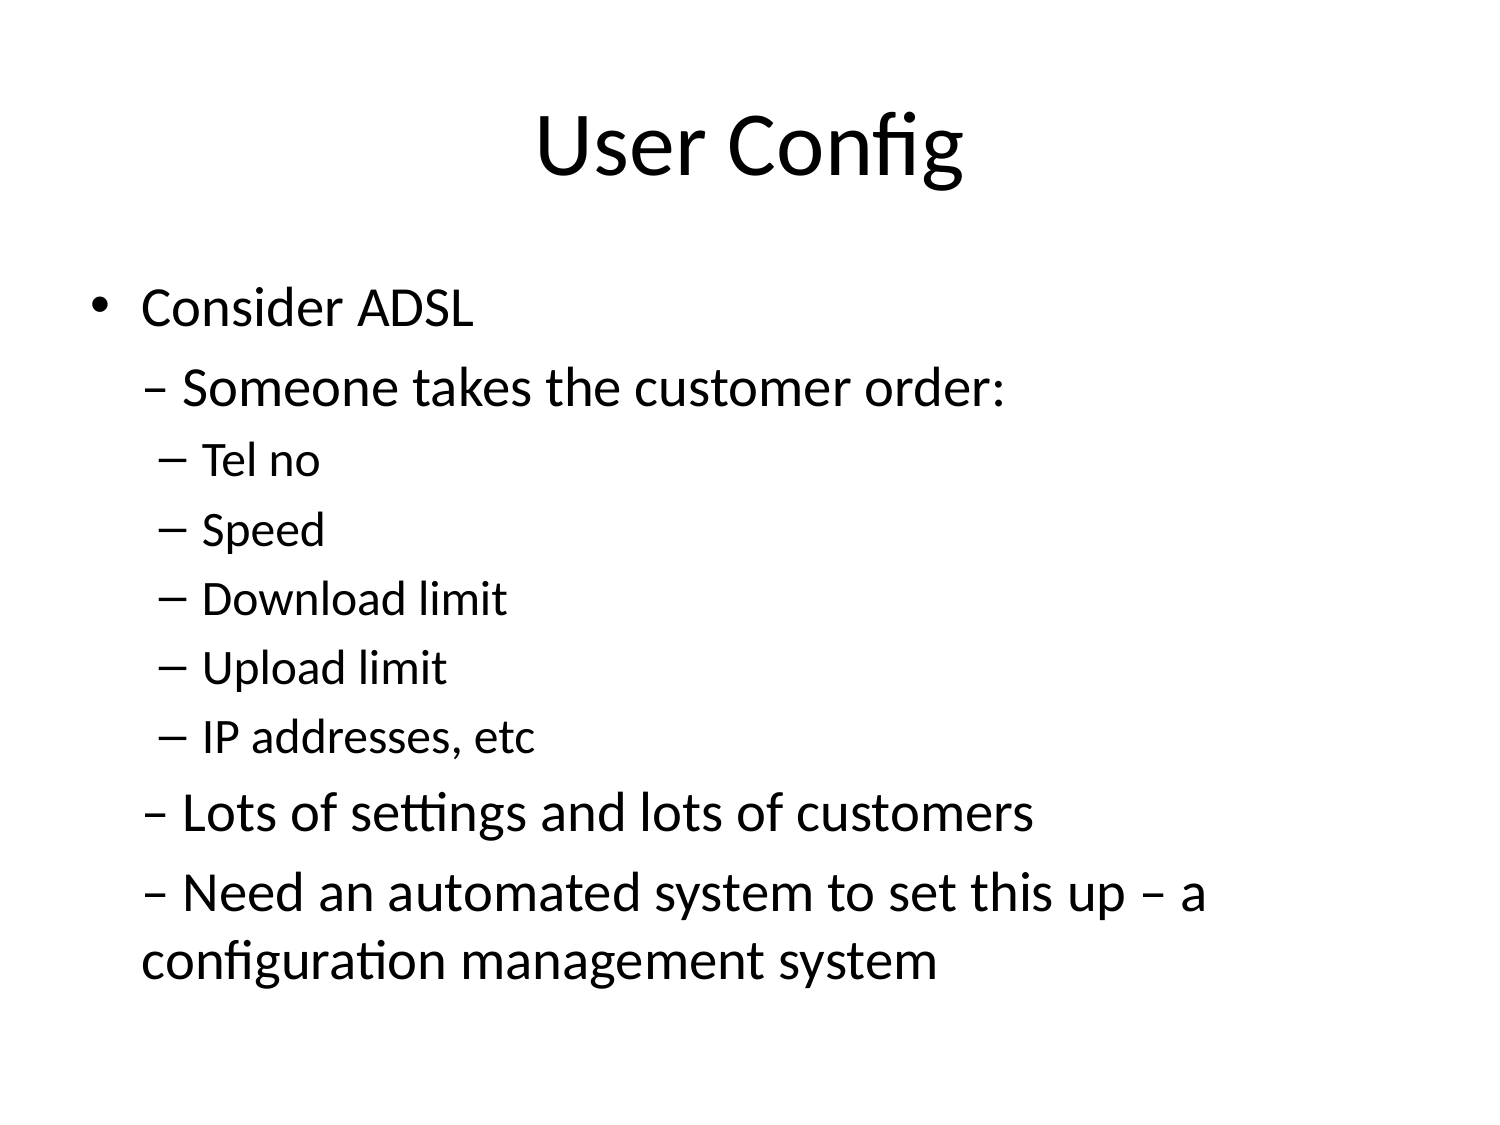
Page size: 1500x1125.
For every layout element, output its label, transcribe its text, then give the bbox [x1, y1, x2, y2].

title User Config [75, 45, 1425, 233]
list Consider ADSL – Someone takes the customer order: Tel no Speed Download limit Upload limit IP addresses, etc – Lots of settings and lots of customers – Need an automated system to set this up – a configuration management system [75, 262, 1425, 1005]
